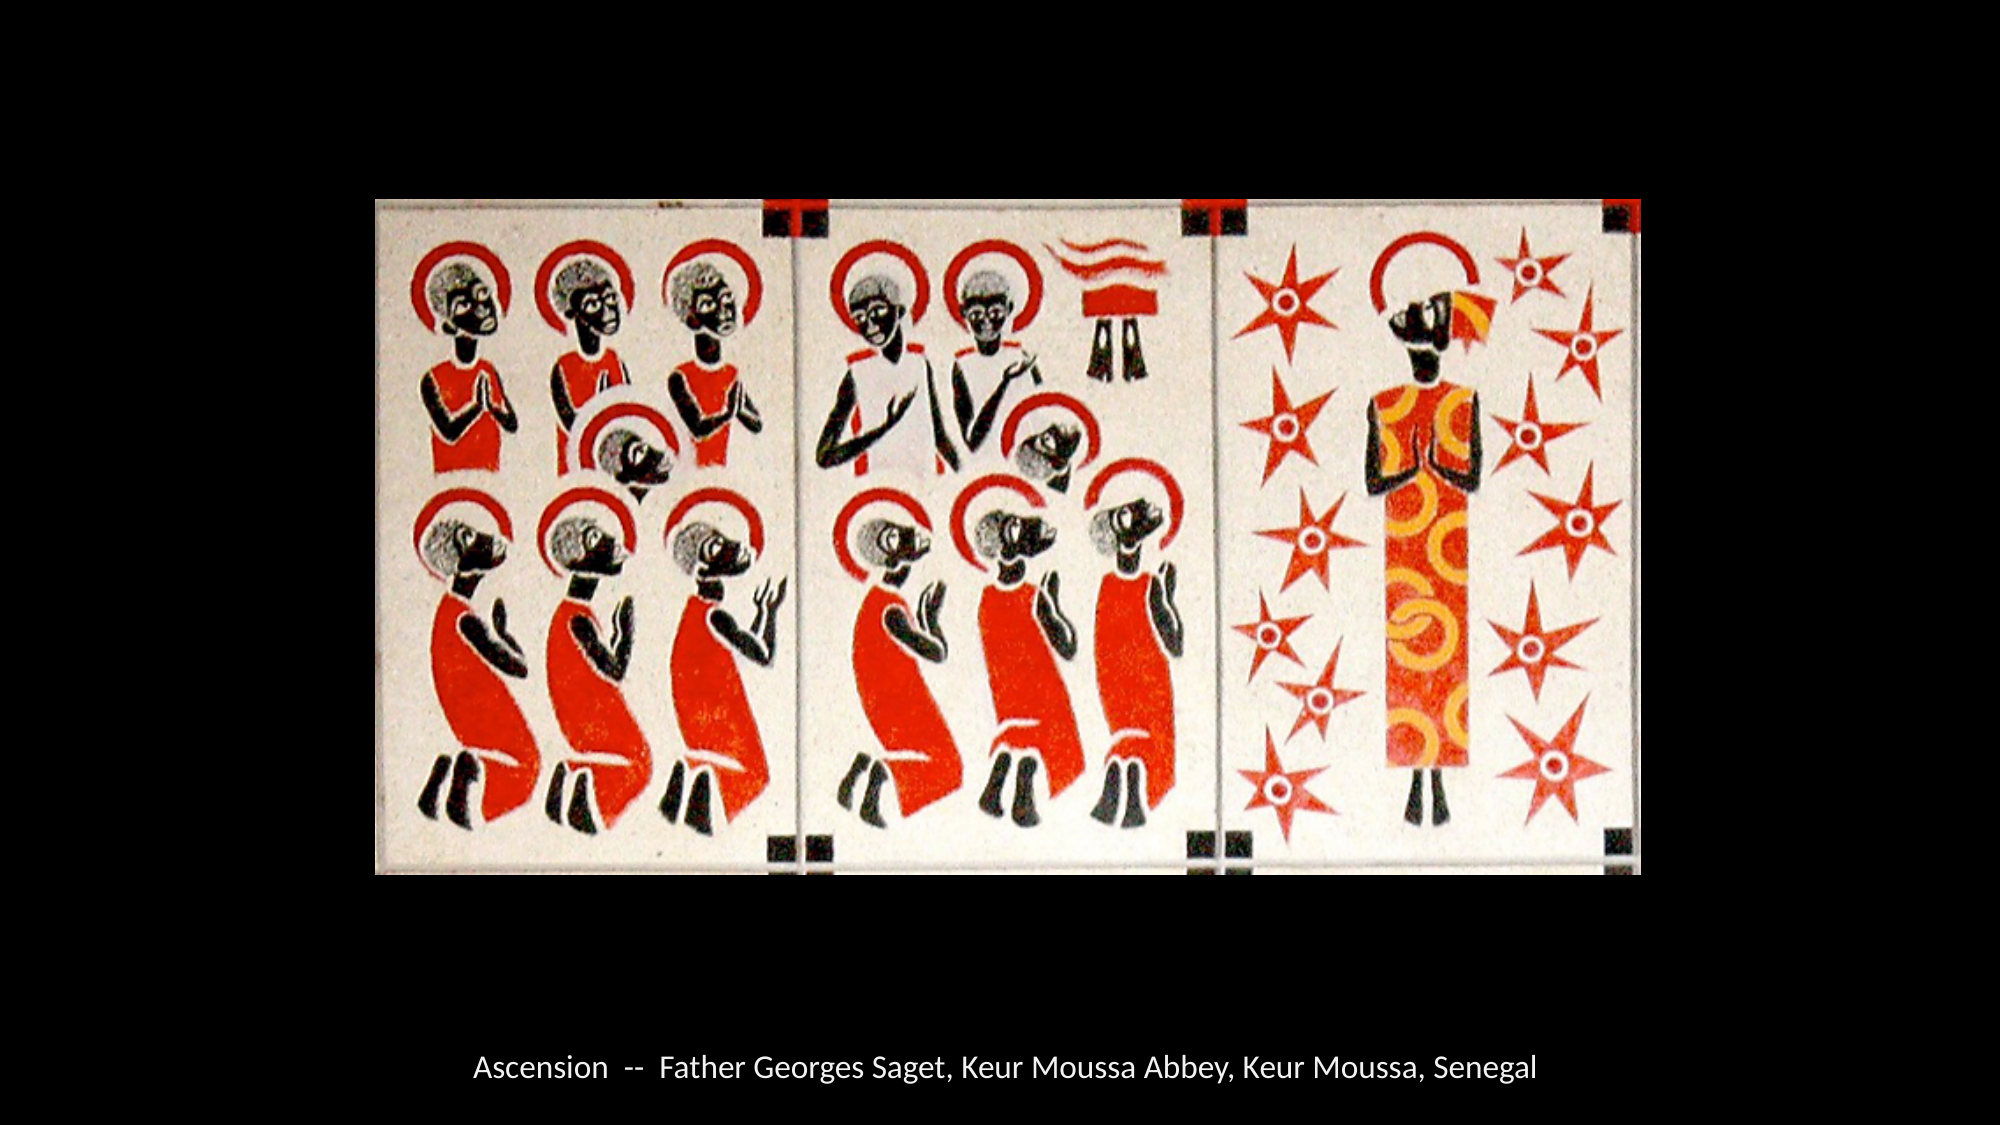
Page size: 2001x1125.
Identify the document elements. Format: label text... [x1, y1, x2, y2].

picture [374, 199, 1641, 876]
text_box Ascension -- Father Georges Saget, Keur Moussa Abbey, Keur Moussa, Senegal [287, 1037, 1725, 1093]
